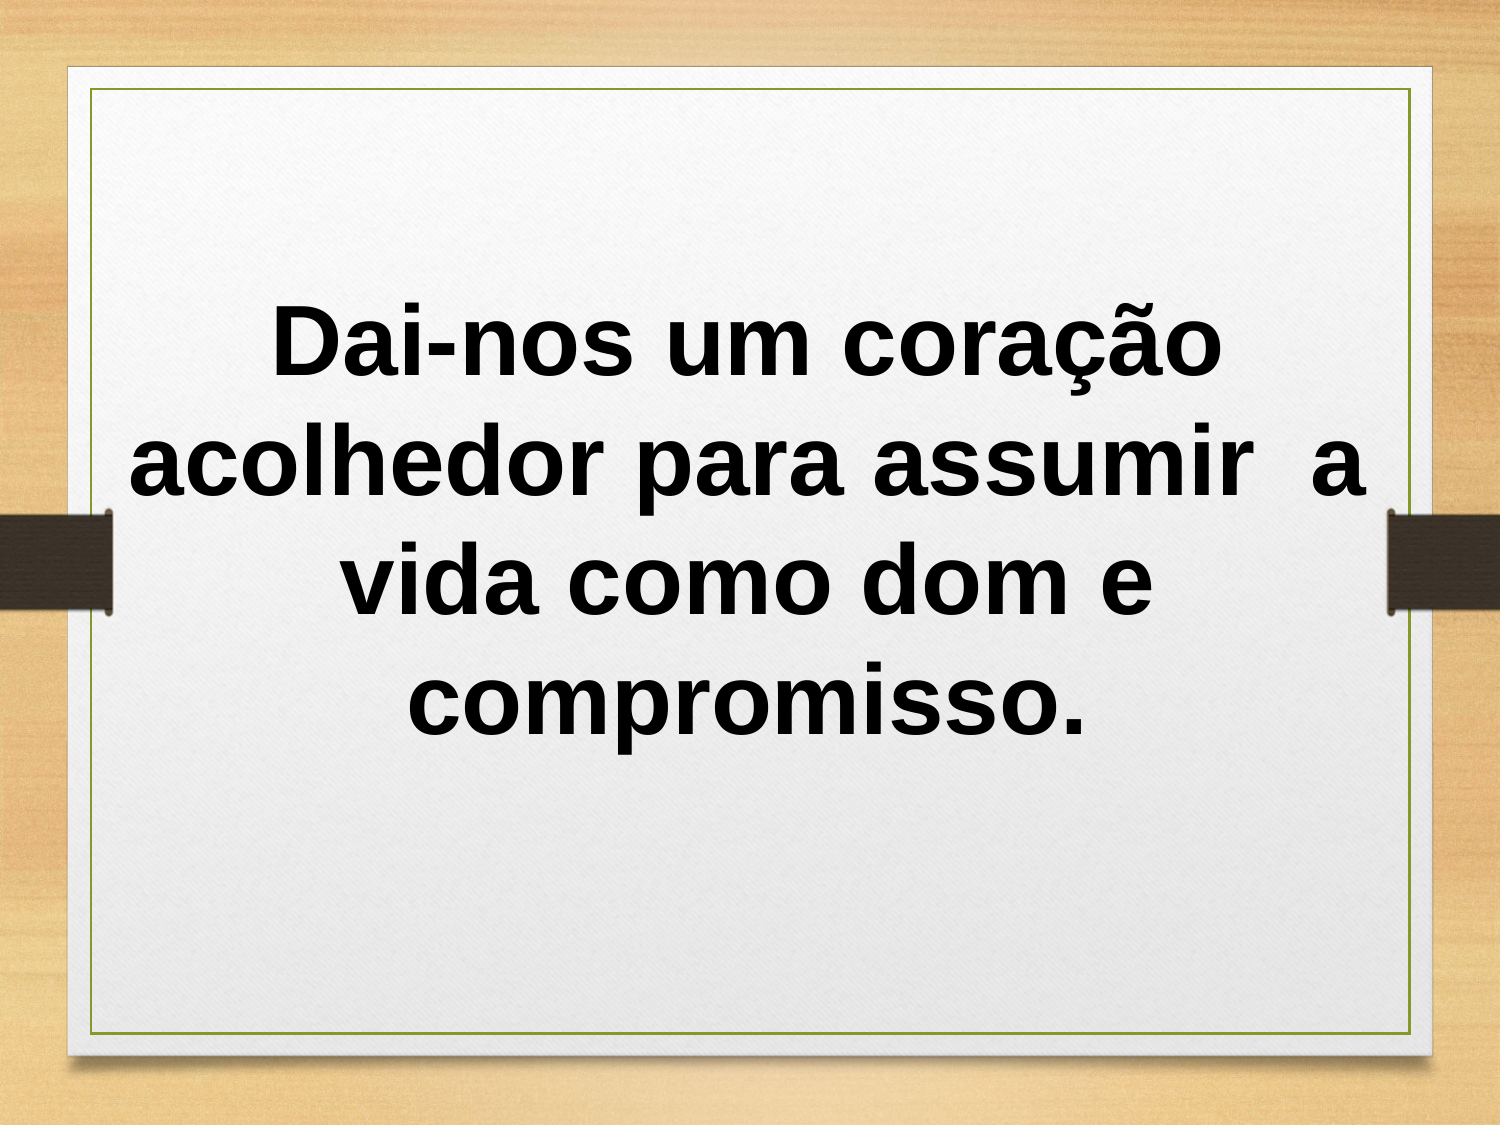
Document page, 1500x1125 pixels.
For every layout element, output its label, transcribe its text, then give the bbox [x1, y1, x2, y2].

text_box Dai-nos um coração acolhedor para assumir a vida como dom e compromisso. [112, 275, 1450, 875]
picture [0, 0, 1500, 1125]
